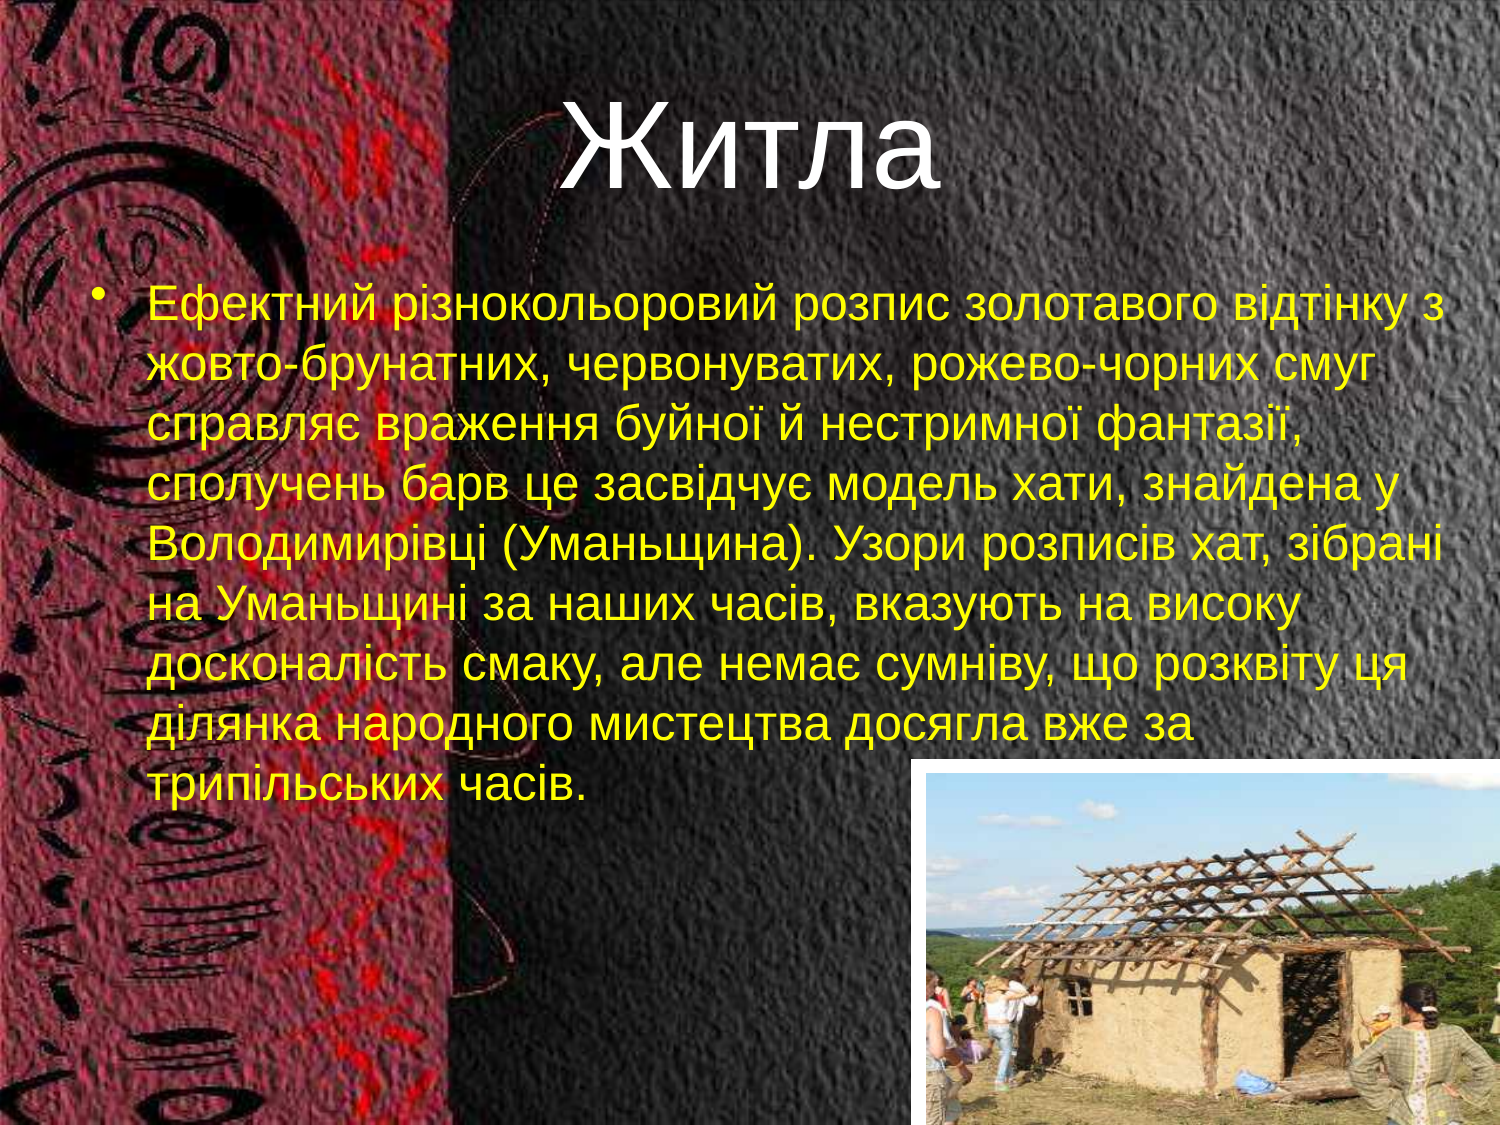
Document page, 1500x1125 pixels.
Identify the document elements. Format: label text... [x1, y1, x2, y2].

picture [925, 773, 1500, 1125]
title Житла [74, 44, 1426, 233]
list Ефектний різнокольоровий розпис золотавого відтінку з жовто-брунатних, червонуватих, рожево-чорних смуг справляє враження буйної й нестримної фантазії, сполучень барв це засвідчує модель хати, знайдена у Володимирівці (Уманьщина). Узори розписів хат, зібрані на Уманьщині за наших часів, вказують на високу досконалість смаку, але немає сумніву, що розквіту ця ділянка народного мистецтва досягла вже за трипільських часів. [74, 262, 1477, 1006]
picture [0, 0, 1500, 1125]
